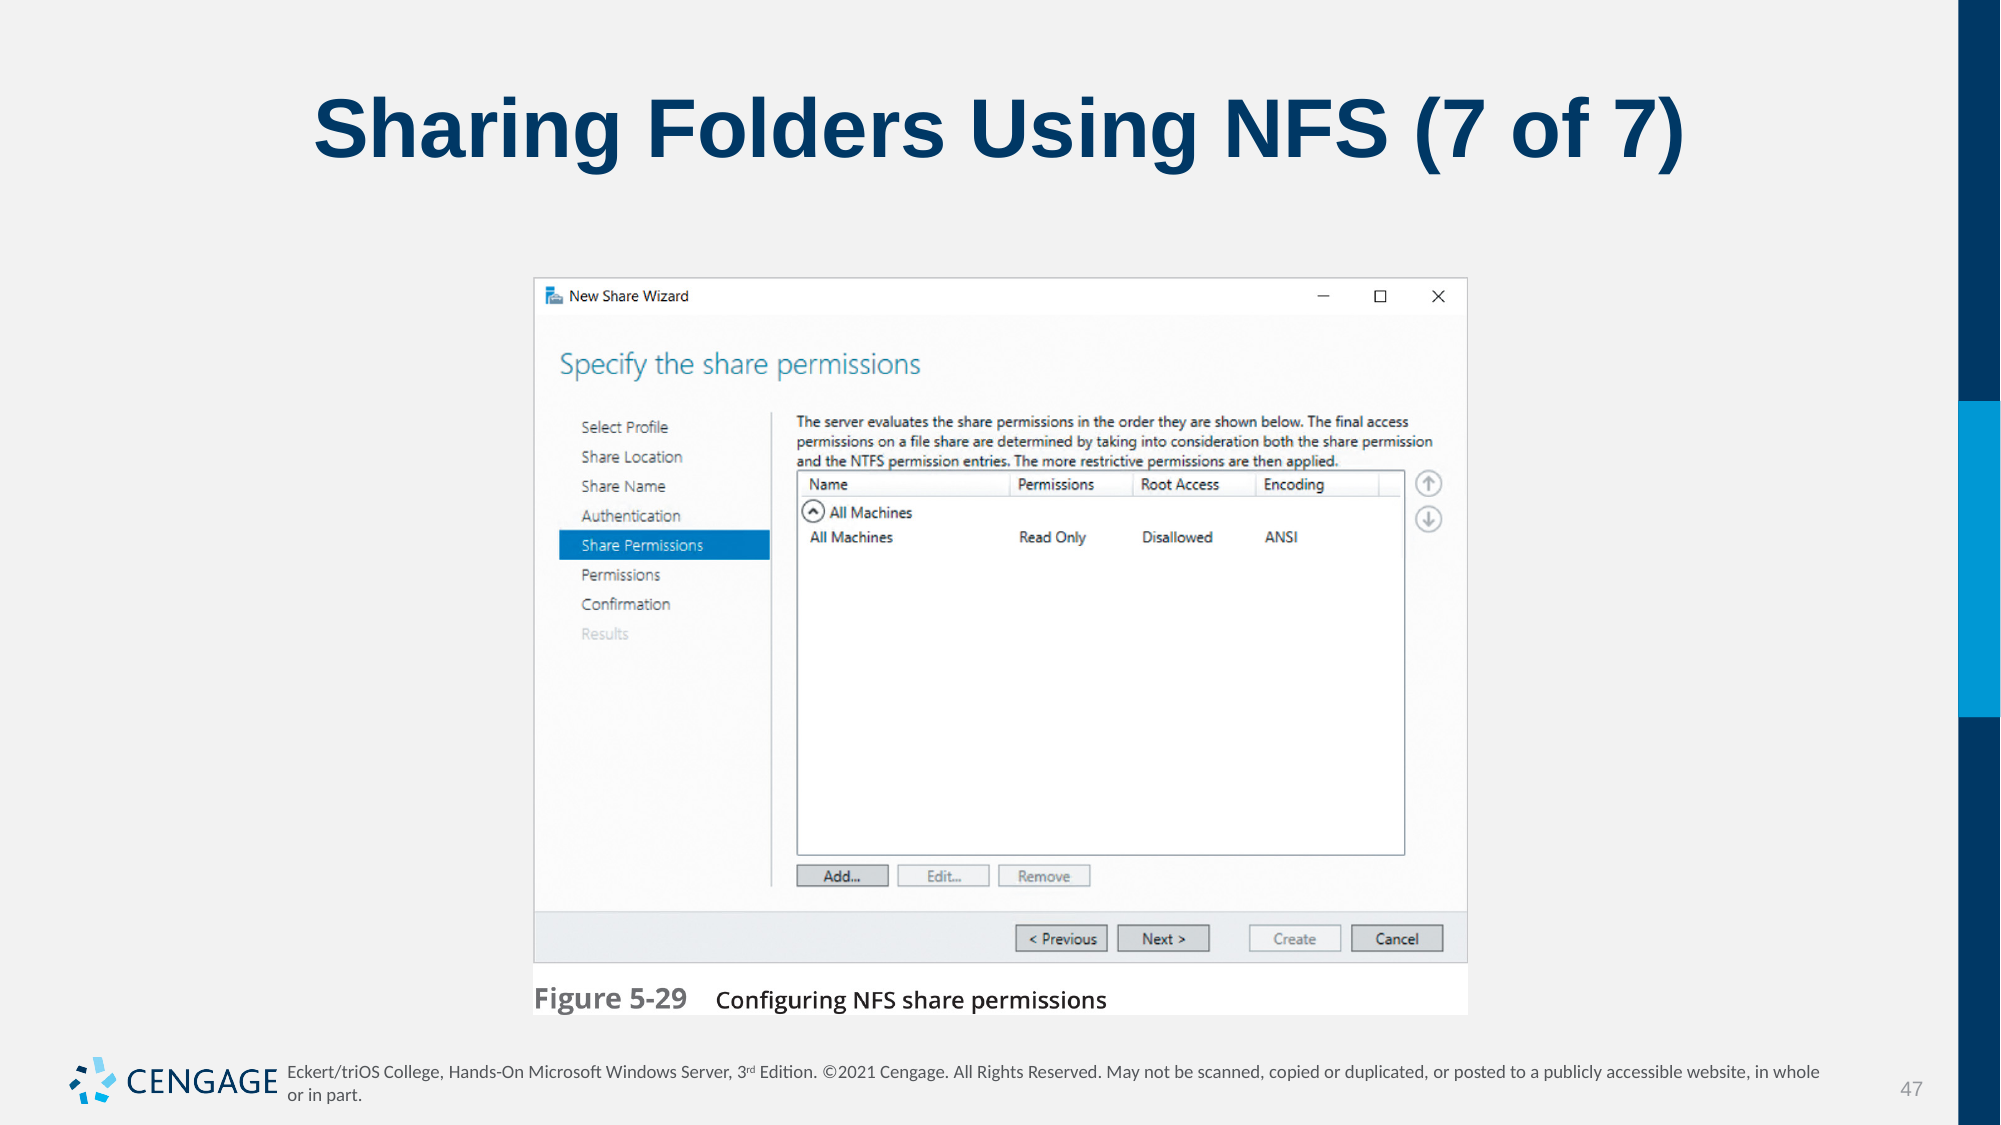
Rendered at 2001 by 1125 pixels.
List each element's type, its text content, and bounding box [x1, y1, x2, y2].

title Sharing Folders Using NFS (7 of 7) [78, 77, 1923, 278]
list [533, 277, 1468, 1015]
picture [69, 1057, 277, 1104]
